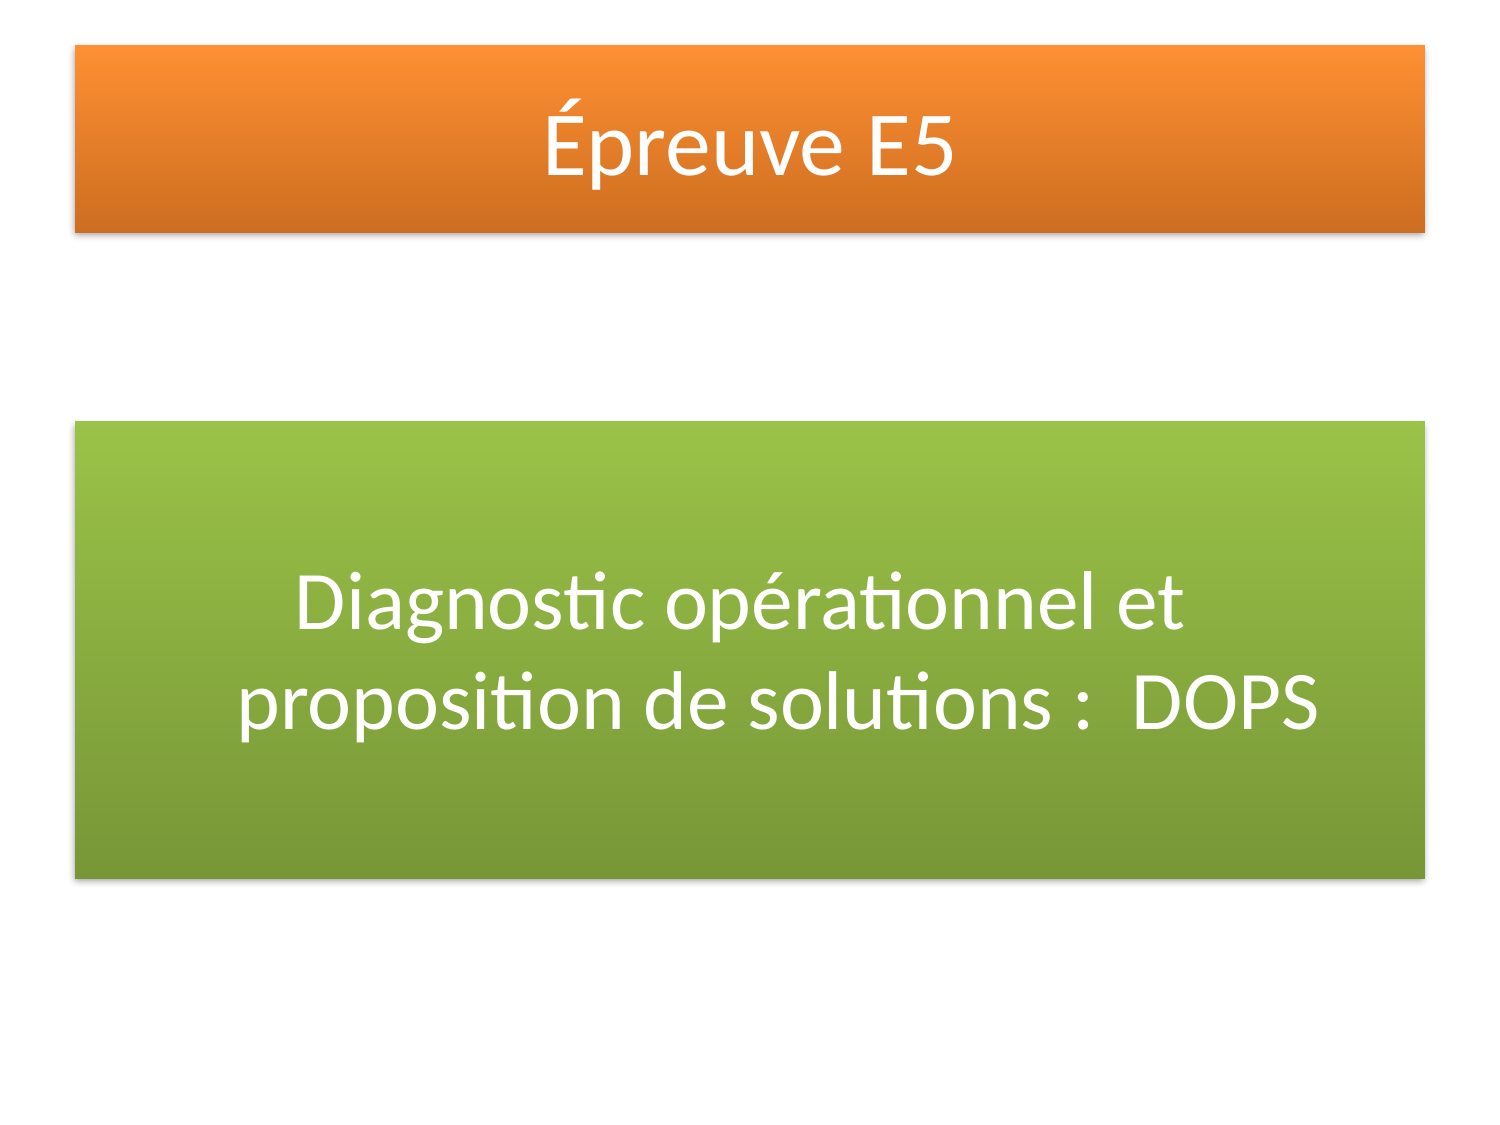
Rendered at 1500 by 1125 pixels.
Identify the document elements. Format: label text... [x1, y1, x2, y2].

list Diagnostic opérationnel et proposition de solutions : DOPS [75, 421, 1425, 879]
title Épreuve E5 [75, 45, 1425, 233]
